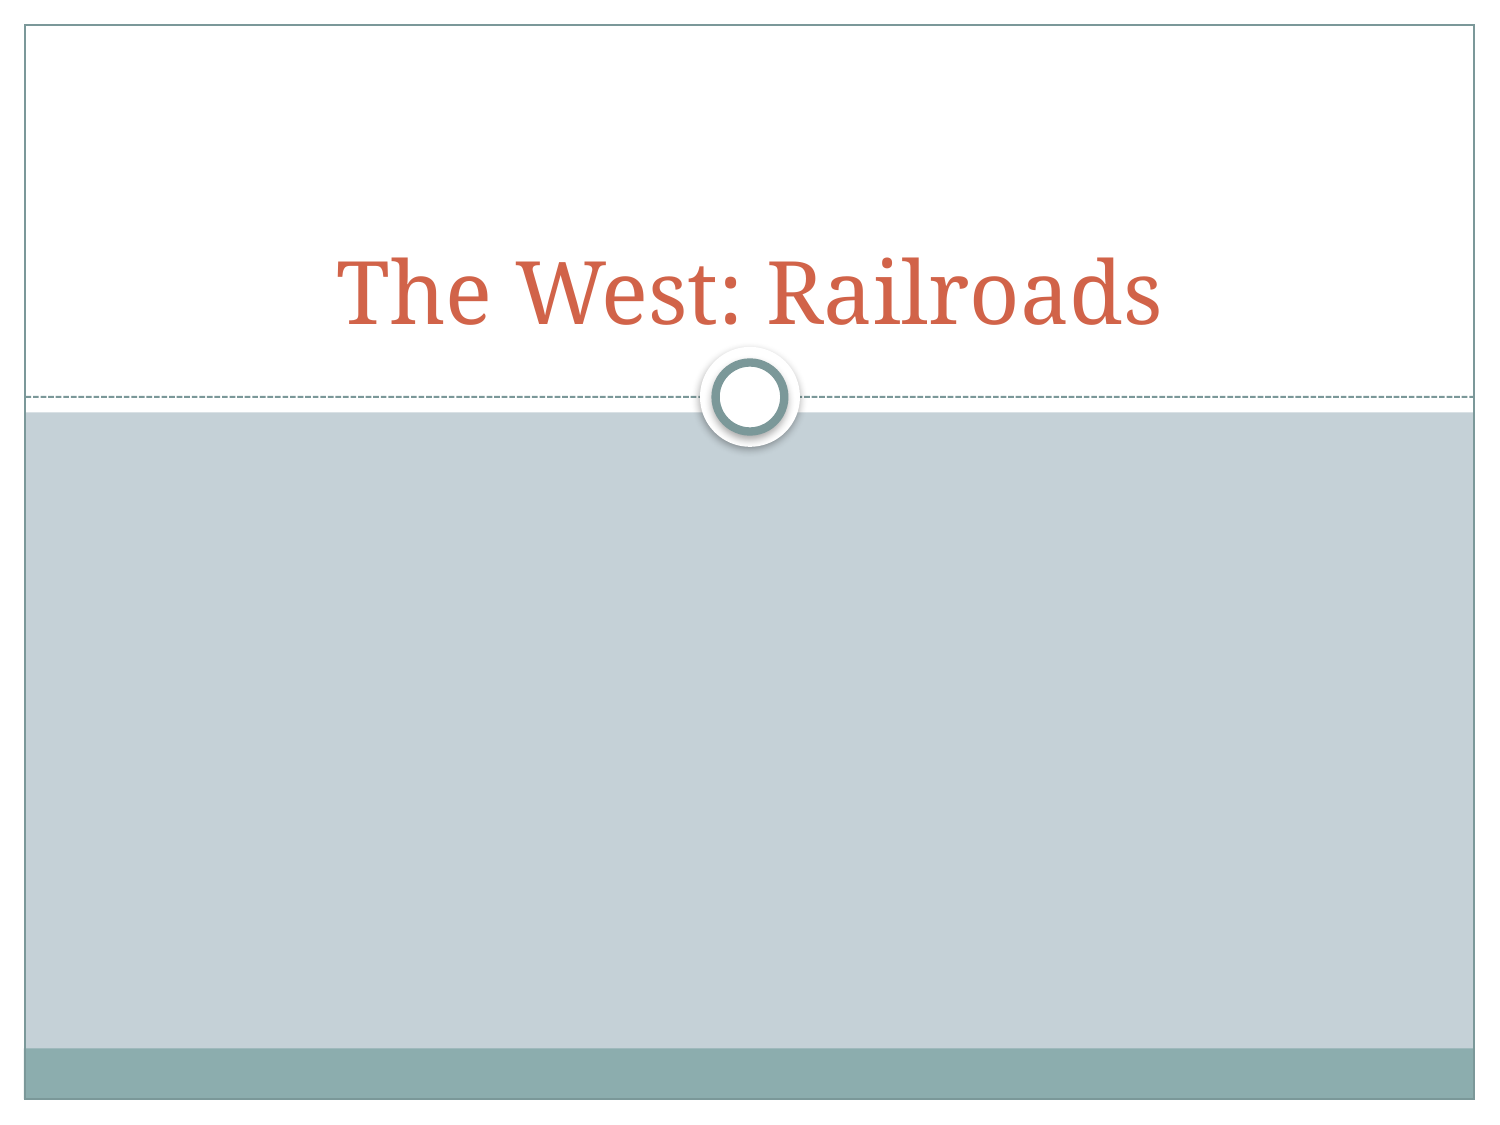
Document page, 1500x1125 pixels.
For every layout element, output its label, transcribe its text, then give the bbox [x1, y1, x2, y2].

title The West: Railroads [112, 62, 1388, 351]
